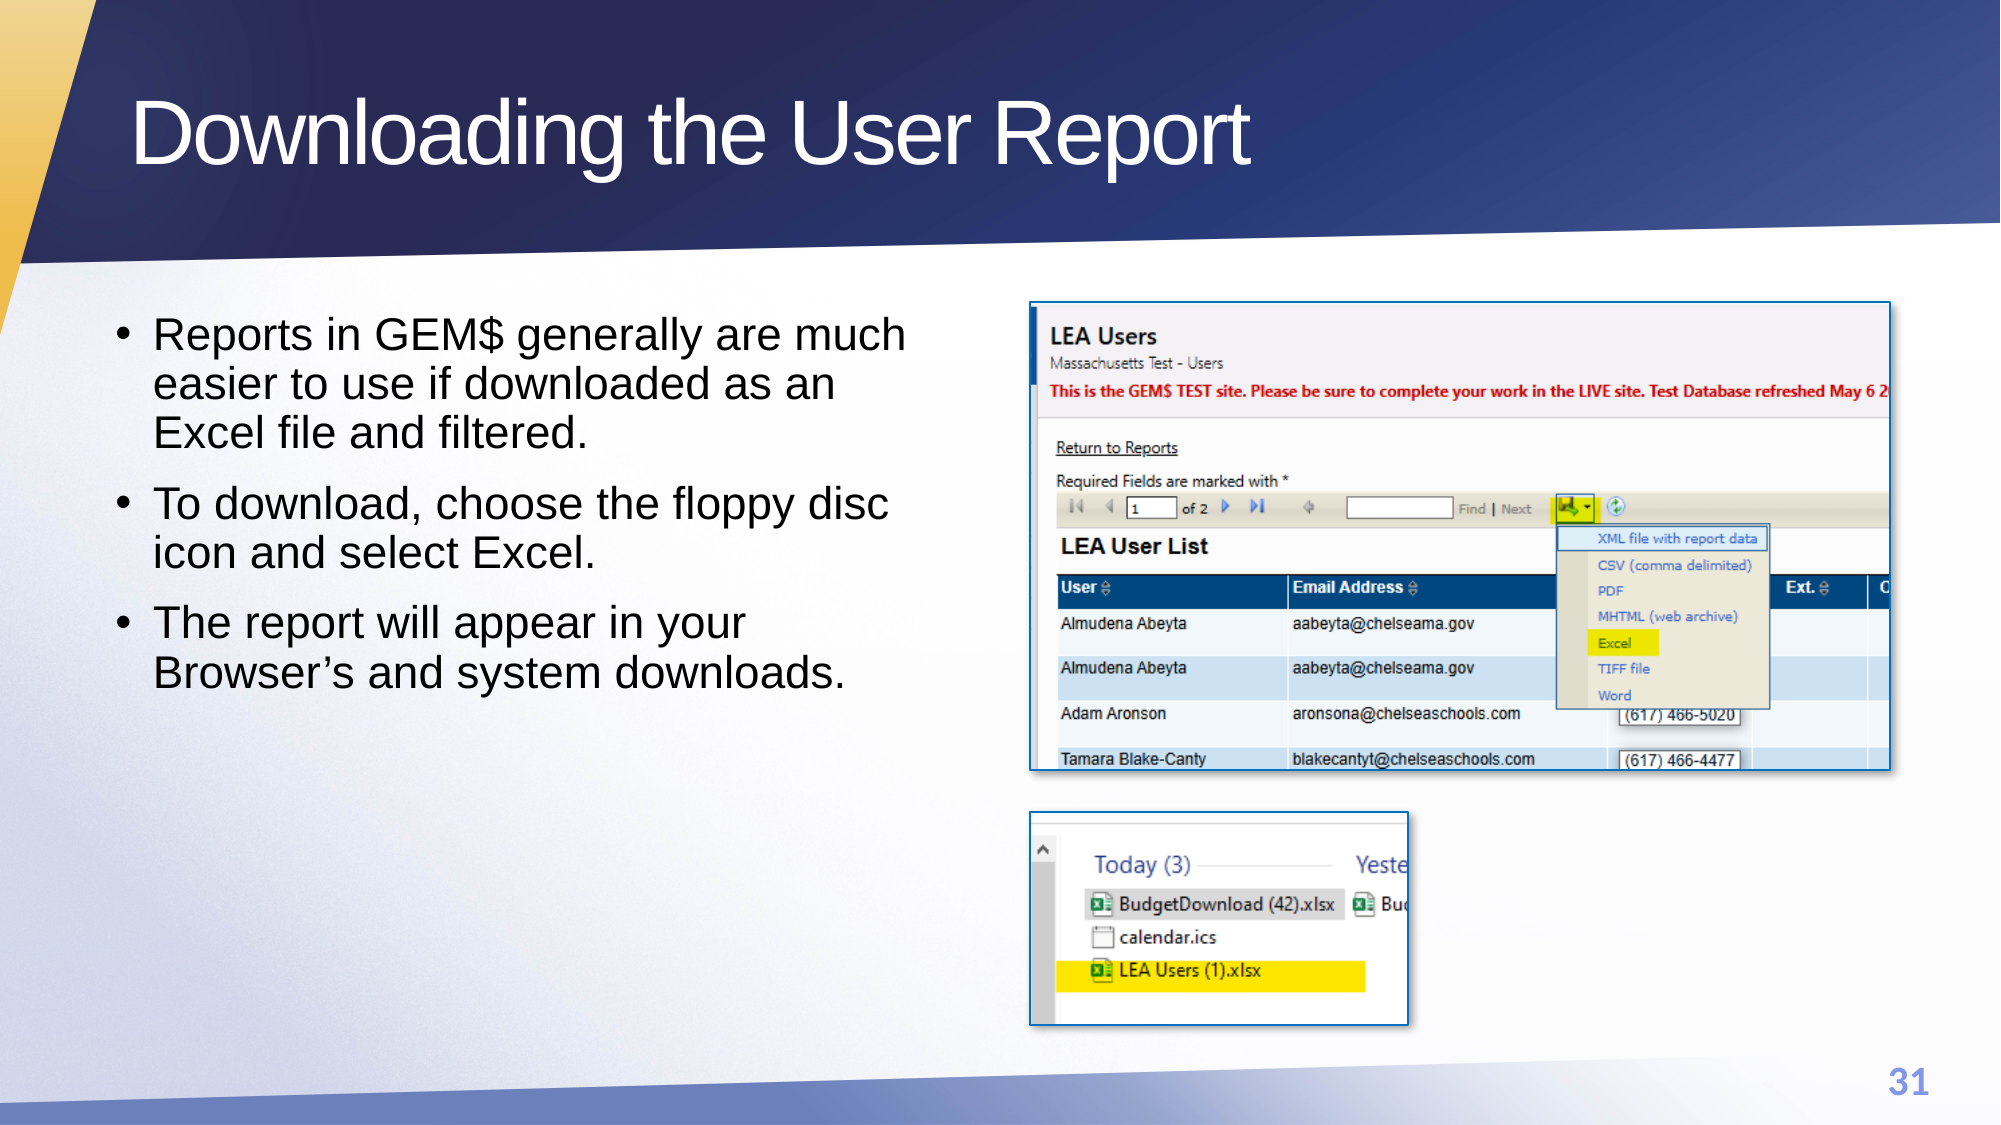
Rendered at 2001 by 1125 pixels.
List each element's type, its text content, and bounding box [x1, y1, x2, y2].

list Reports in GEM$ generally are much easier to use if downloaded as an Excel file and filtered. To download, choose the floppy disc icon and select Excel. The report will appear in your Browser’s and system downloads. [100, 303, 951, 969]
picture [0, 0, 2000, 1125]
title Downloading the User Report [114, 48, 1840, 220]
